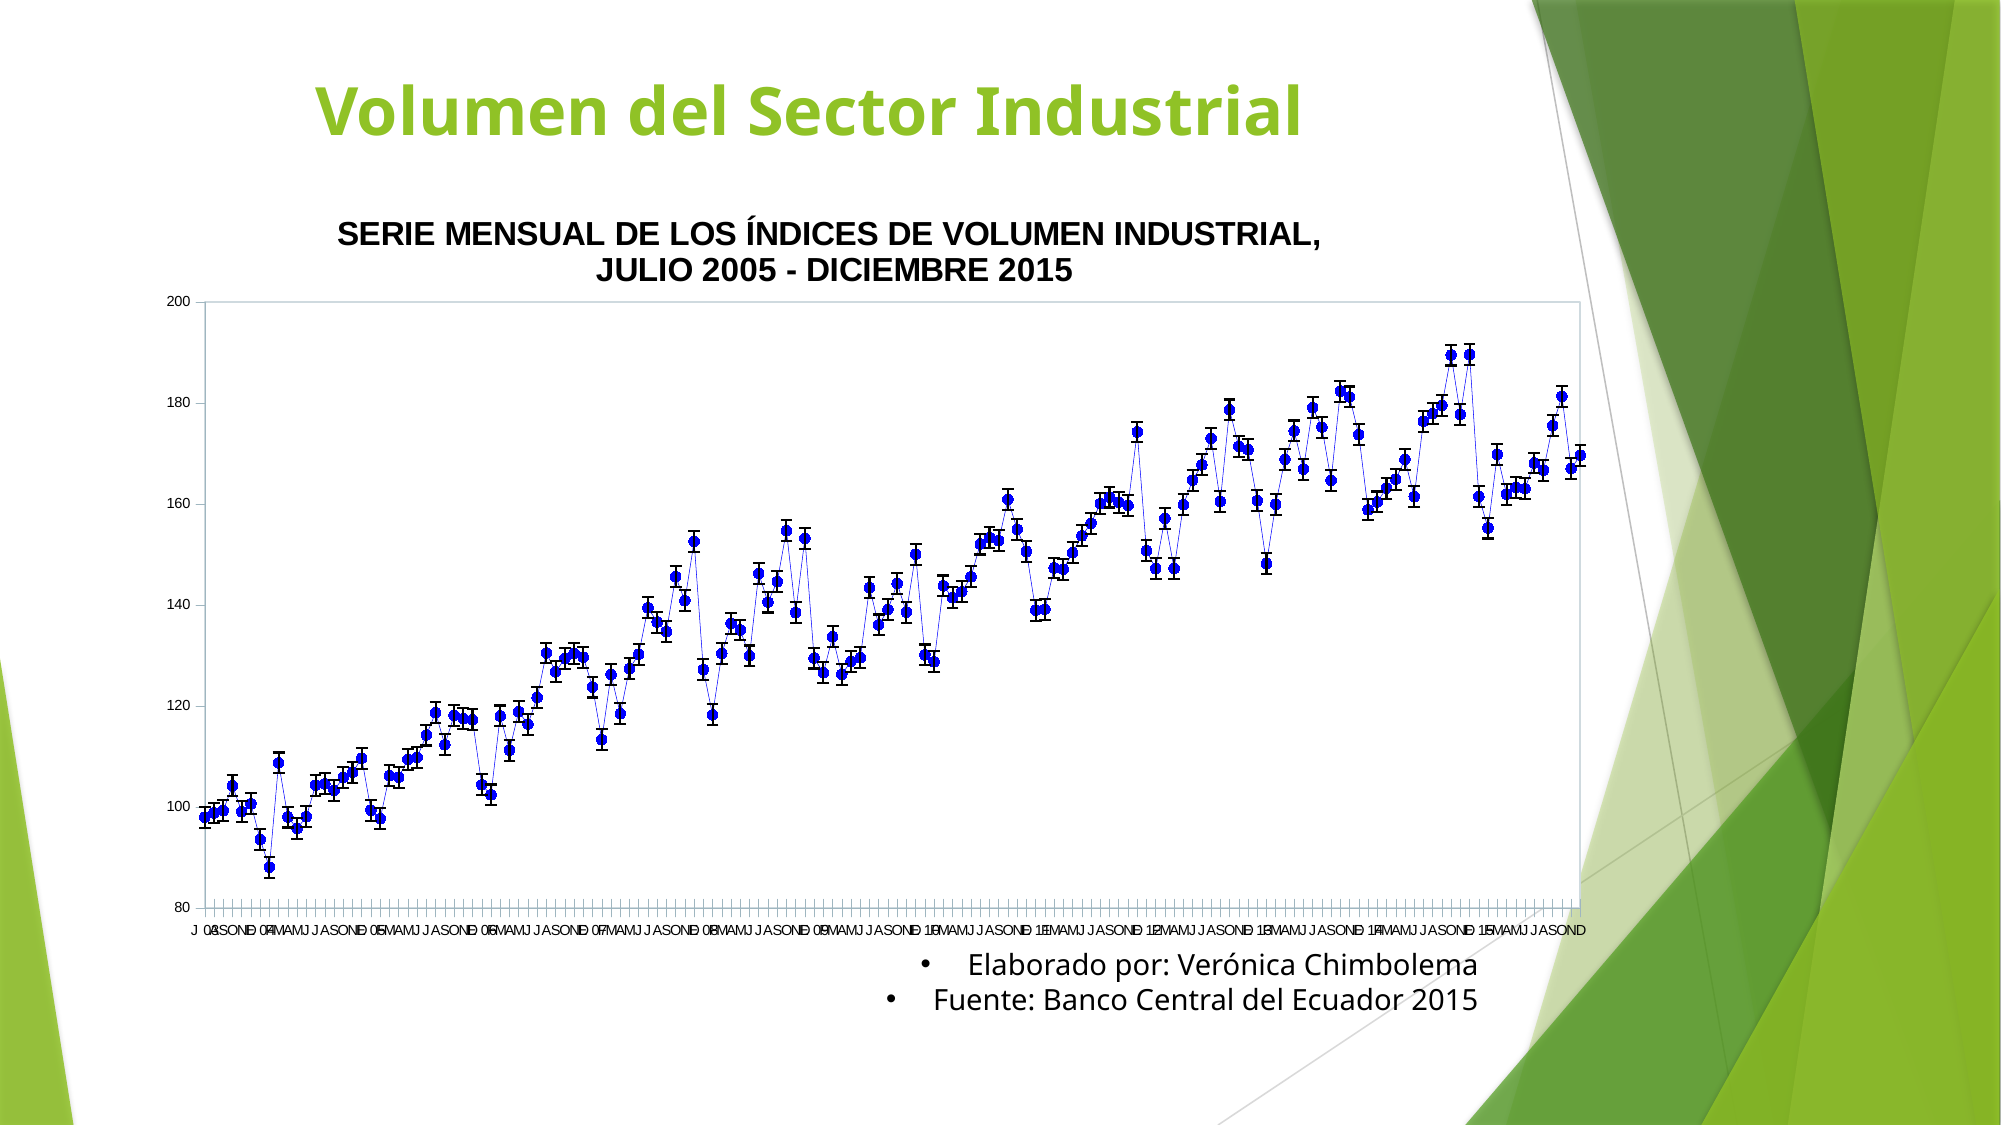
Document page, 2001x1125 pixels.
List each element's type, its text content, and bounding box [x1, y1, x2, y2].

chart [157, 195, 1589, 1026]
title Volumen del Sector Industrial [300, 61, 1338, 161]
